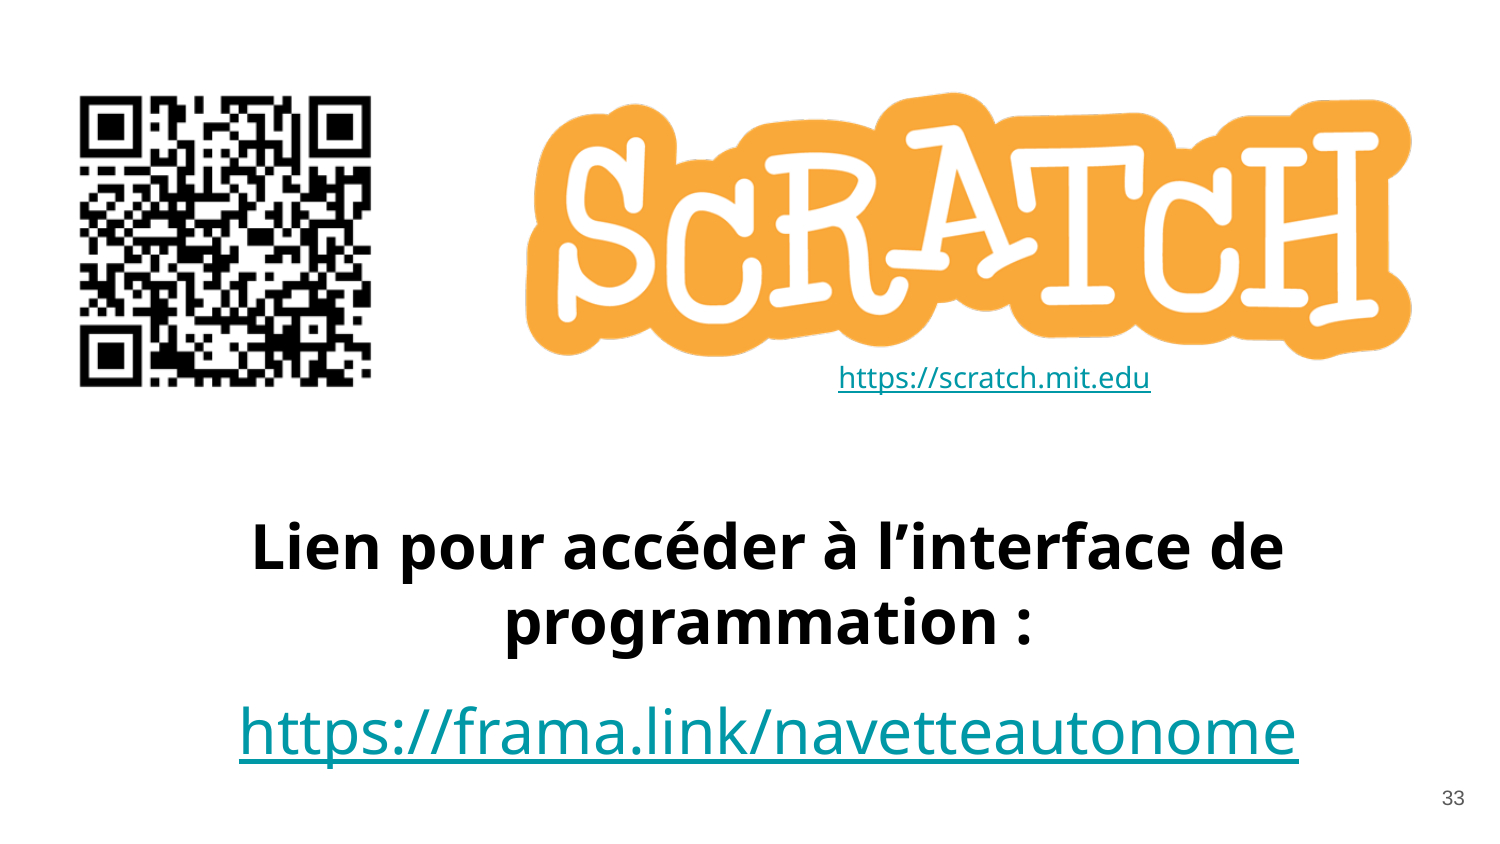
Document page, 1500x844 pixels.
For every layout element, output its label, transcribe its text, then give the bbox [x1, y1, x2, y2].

picture [45, 61, 406, 423]
slide_number 33 [1389, 764, 1480, 830]
text_box Lien pour accéder à l’interface de programmation : https://frama.link/navetteautonome [45, 491, 1492, 844]
picture [433, 0, 1500, 455]
